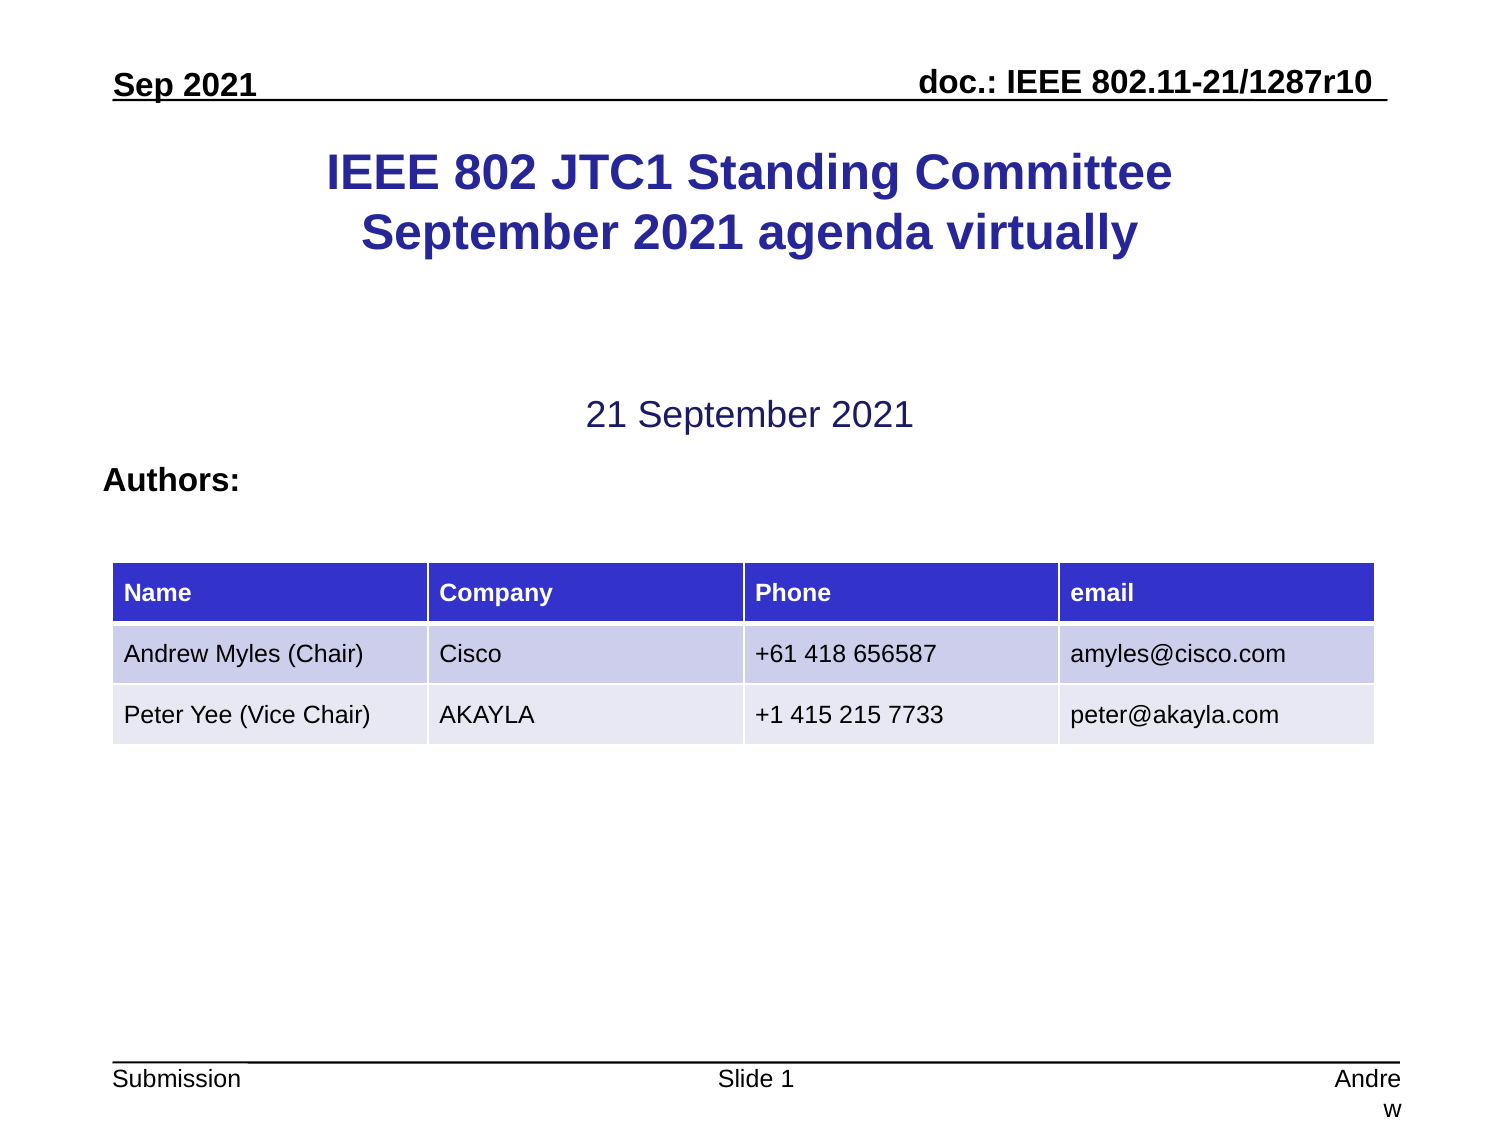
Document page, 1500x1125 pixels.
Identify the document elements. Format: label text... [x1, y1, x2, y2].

table_cell AKAYLA [429, 685, 743, 744]
table_cell Peter Yee (Vice Chair) [113, 685, 427, 744]
title IEEE 802 JTC1 Standing Committee September 2021 agenda virtually [112, 112, 1388, 288]
table_cell Cisco [429, 626, 743, 683]
table_cell +61 418 656587 [745, 626, 1058, 683]
table_header Name [113, 563, 427, 621]
footer Andrew Myles, Cisco [1320, 1061, 1402, 1093]
text_box Authors: [87, 450, 325, 513]
table_header Phone [745, 563, 1058, 621]
table_cell +1 415 215 7733 [745, 685, 1058, 744]
table_cell peter@akayla.com [1060, 685, 1374, 744]
table_header email [1060, 563, 1374, 621]
slide_number Slide 1 [709, 1061, 803, 1093]
list 21 September 2021 [112, 382, 1388, 445]
table_cell Andrew Myles (Chair) [113, 626, 427, 683]
table_header Company [429, 563, 743, 621]
table_cell amyles@cisco.com [1060, 626, 1374, 683]
